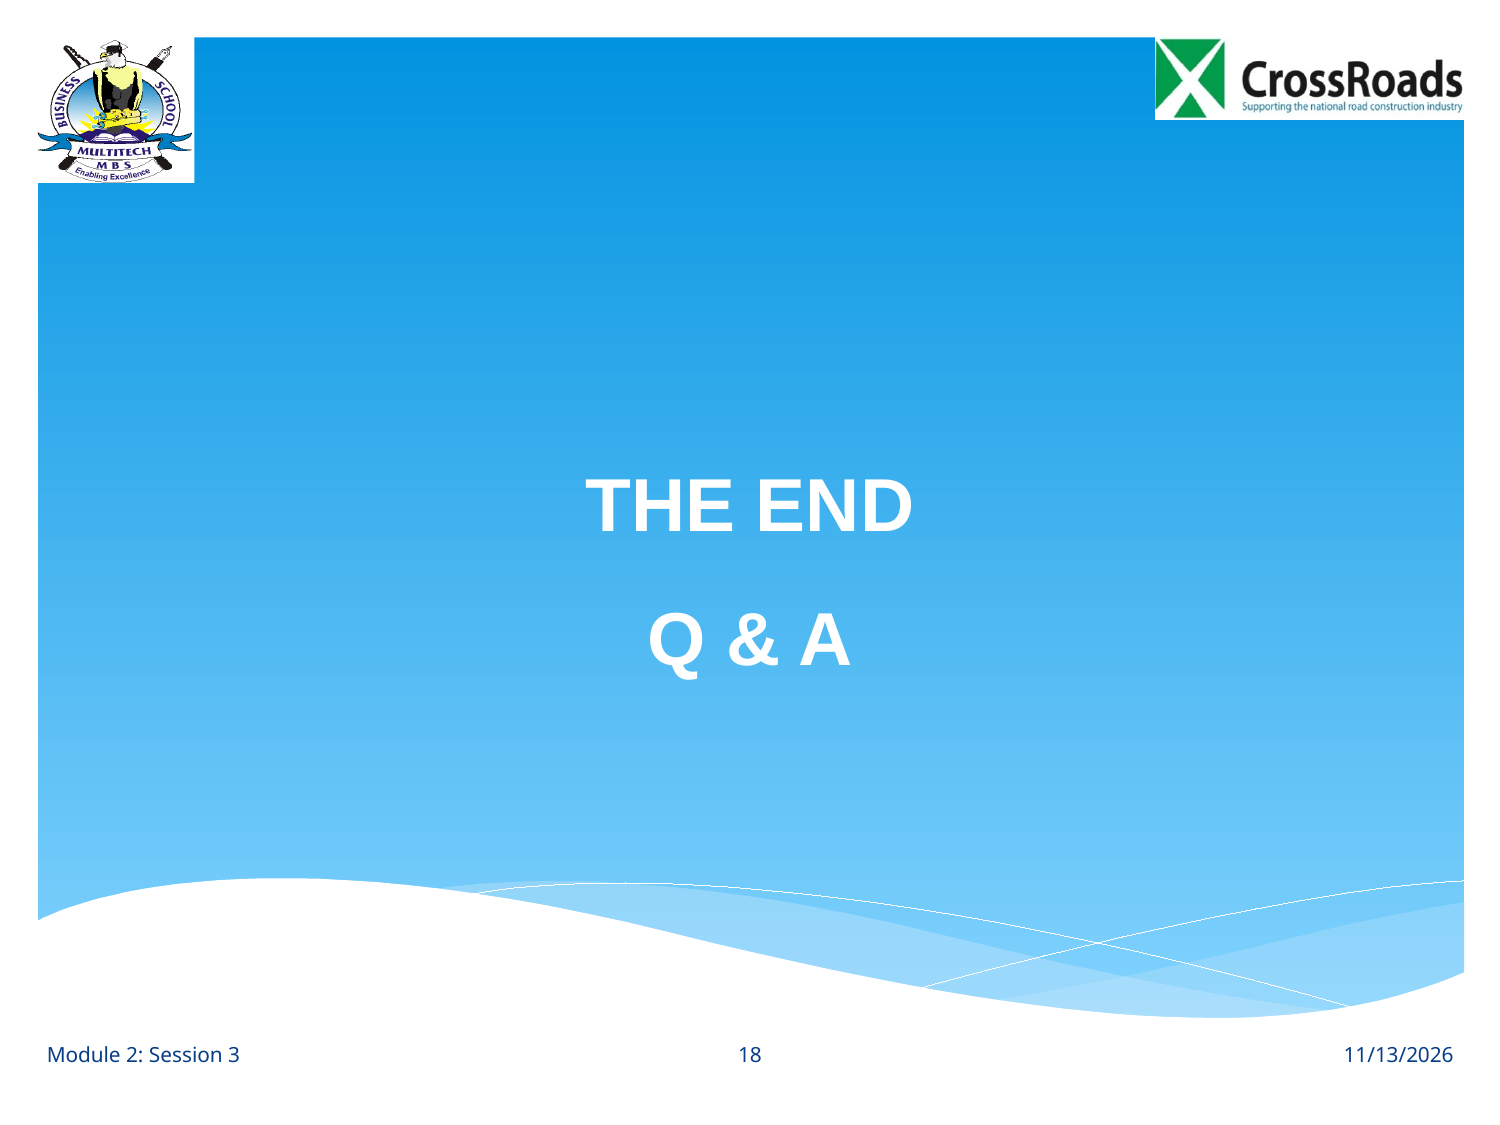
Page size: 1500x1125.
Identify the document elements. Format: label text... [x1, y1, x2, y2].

footer Module 2: Session 3 [31, 1025, 653, 1086]
slide_number 18 [654, 1025, 846, 1086]
picture [1156, 37, 1464, 119]
title THE END [112, 262, 1388, 555]
subtitle Q & A [225, 583, 1275, 825]
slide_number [847, 1025, 1469, 1086]
